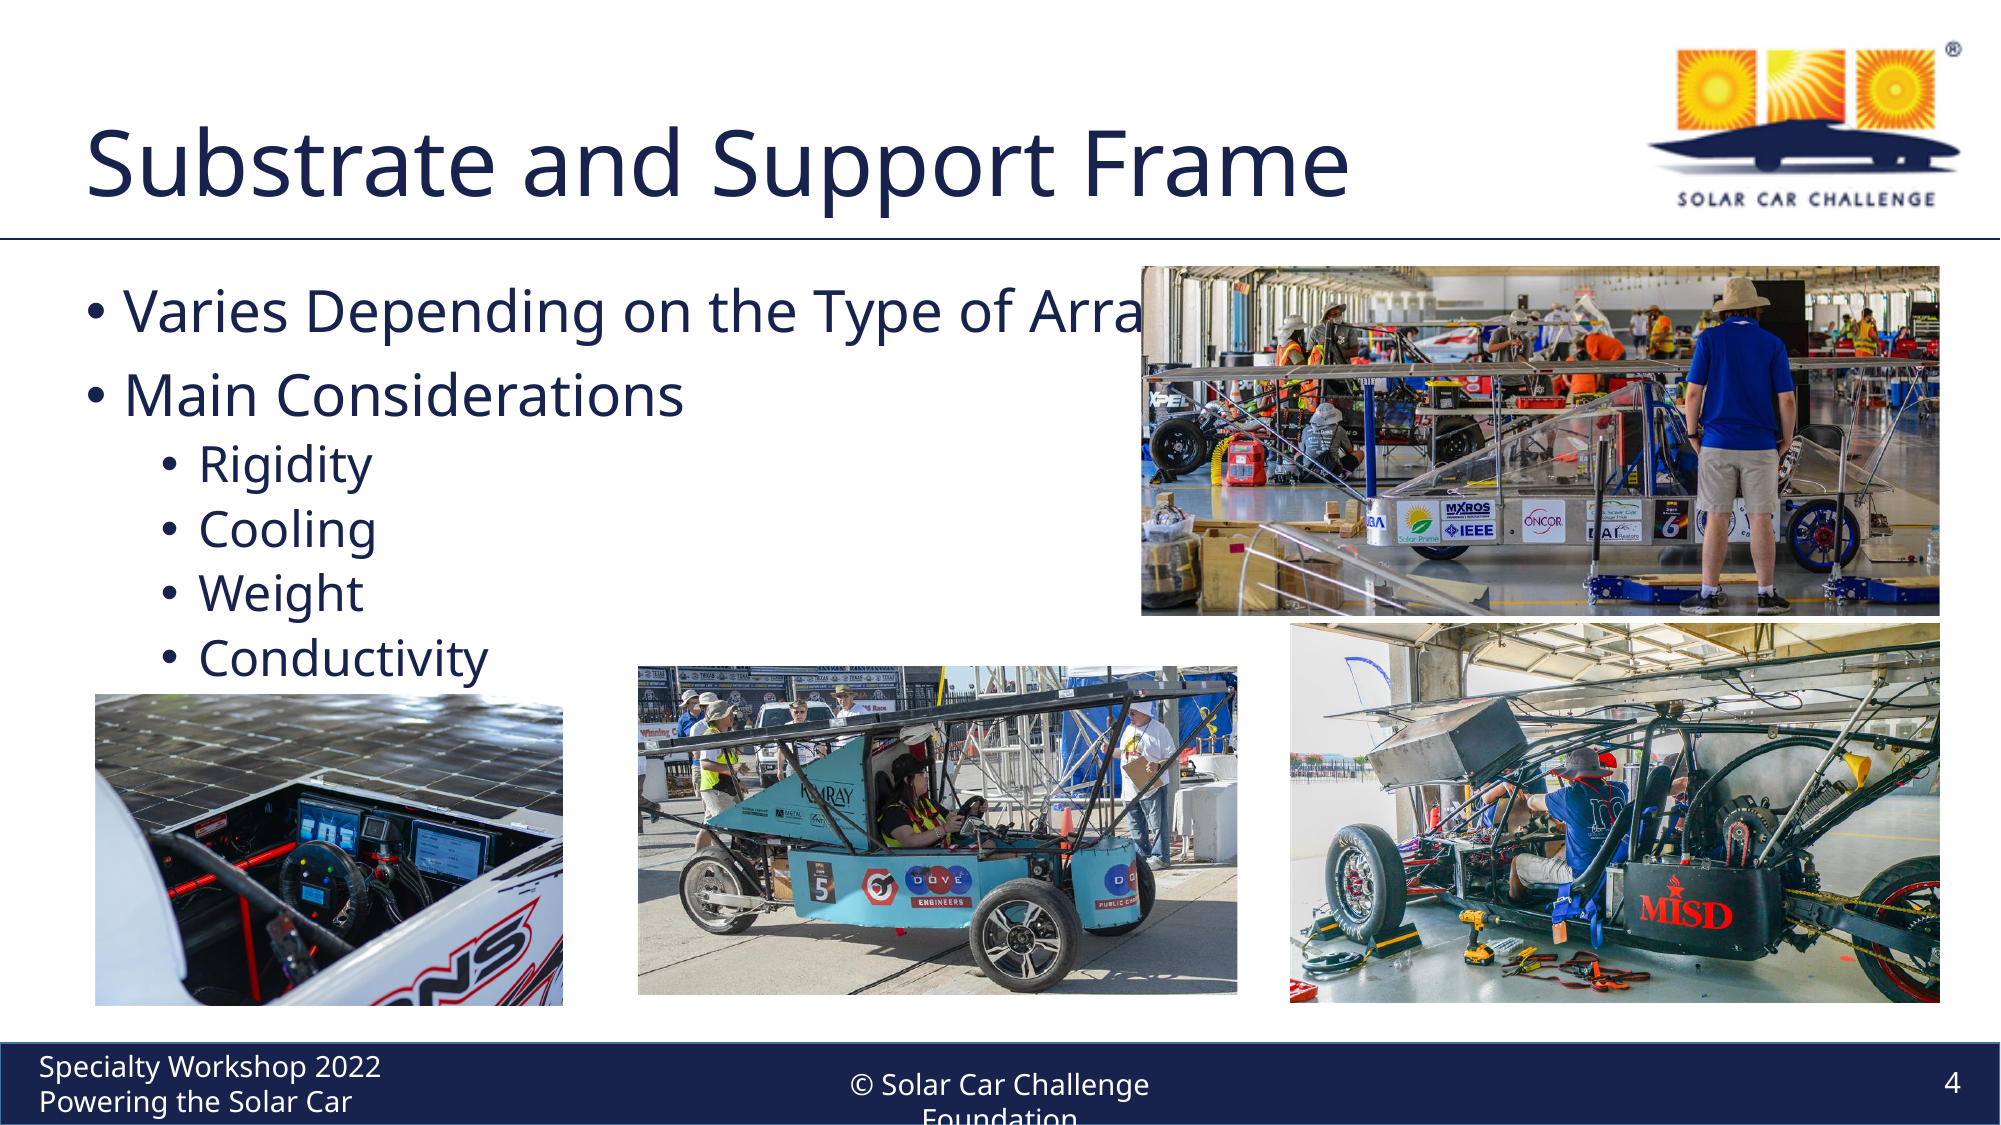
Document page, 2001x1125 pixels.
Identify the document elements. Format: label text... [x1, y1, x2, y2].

picture [615, 666, 1238, 995]
picture [1637, 30, 1971, 225]
picture [1141, 266, 1940, 616]
picture [95, 694, 563, 1006]
list Varies Depending on the Type of Array Main Considerations Rigidity Cooling Weight Conductivity [70, 275, 1944, 1014]
picture [1290, 623, 1940, 1003]
title Substrate and Support Frame [70, 59, 1619, 225]
